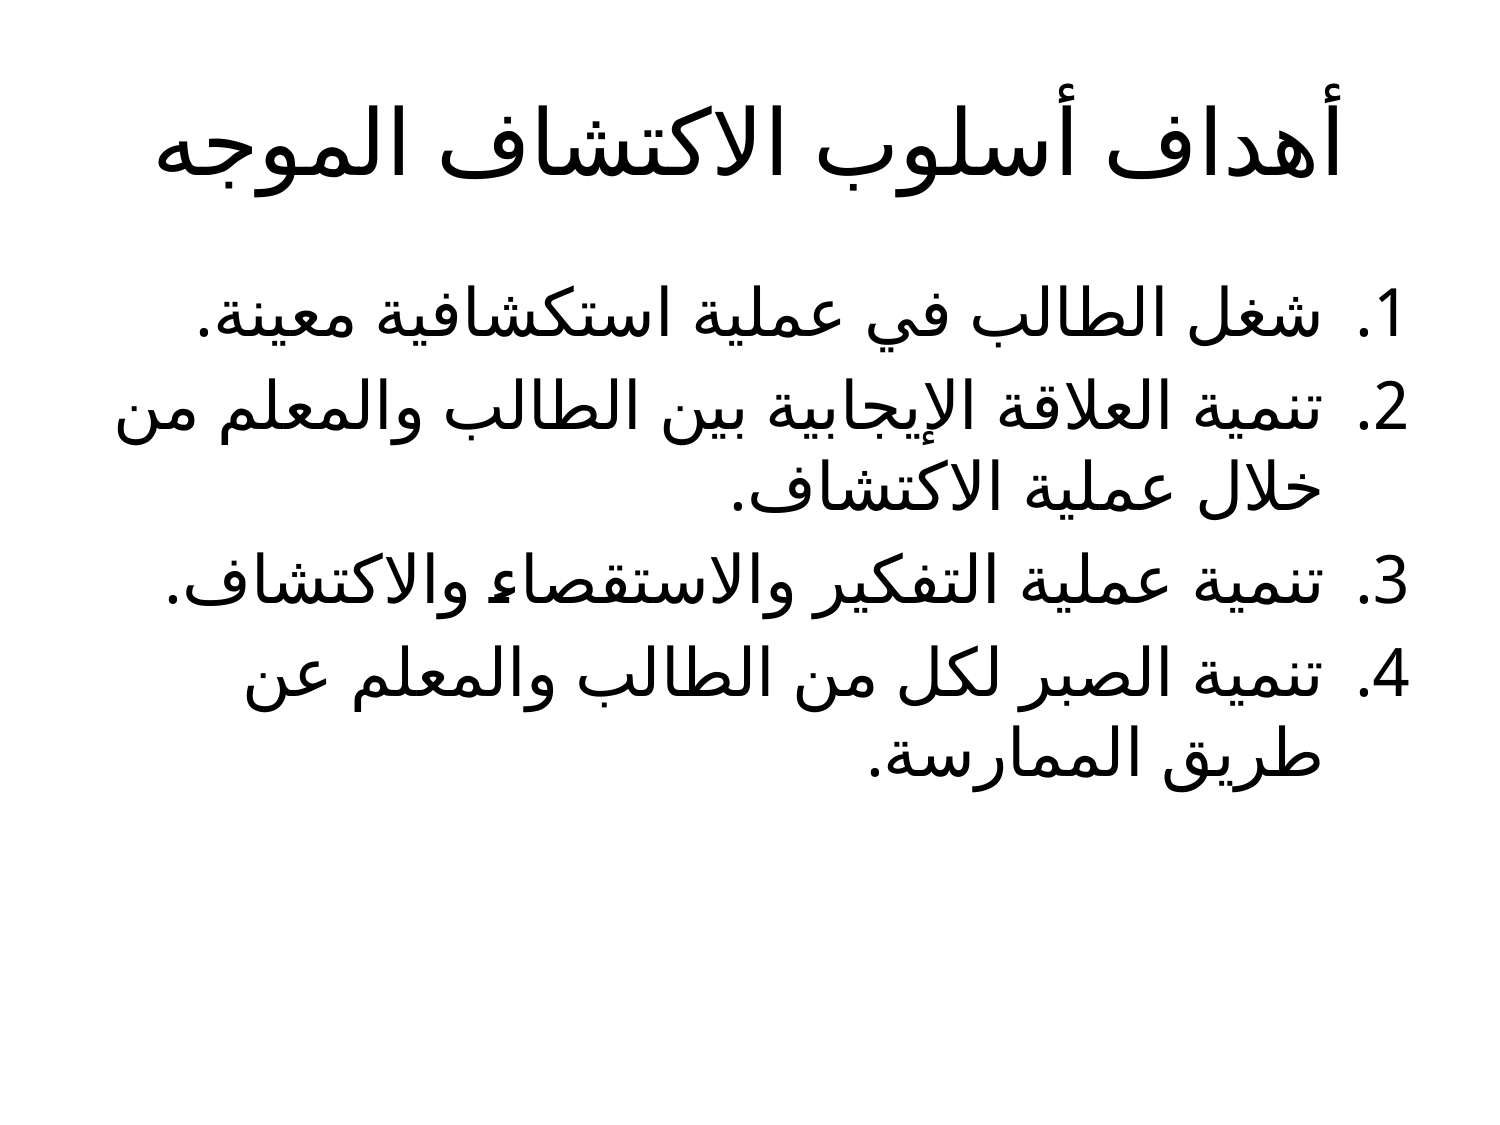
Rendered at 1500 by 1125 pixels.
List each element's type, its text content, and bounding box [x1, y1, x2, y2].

list شغل الطالب في عملية استكشافية معينة. تنمية العلاقة الإيجابية بين الطالب والمعلم من خلال عملية الاكتشاف. تنمية عملية التفكير والاستقصاء والاكتشاف. تنمية الصبر لكل من الطالب والمعلم عن طريق الممارسة. [75, 262, 1425, 1005]
title أهداف أسلوب الاكتشاف الموجه [75, 45, 1425, 233]
